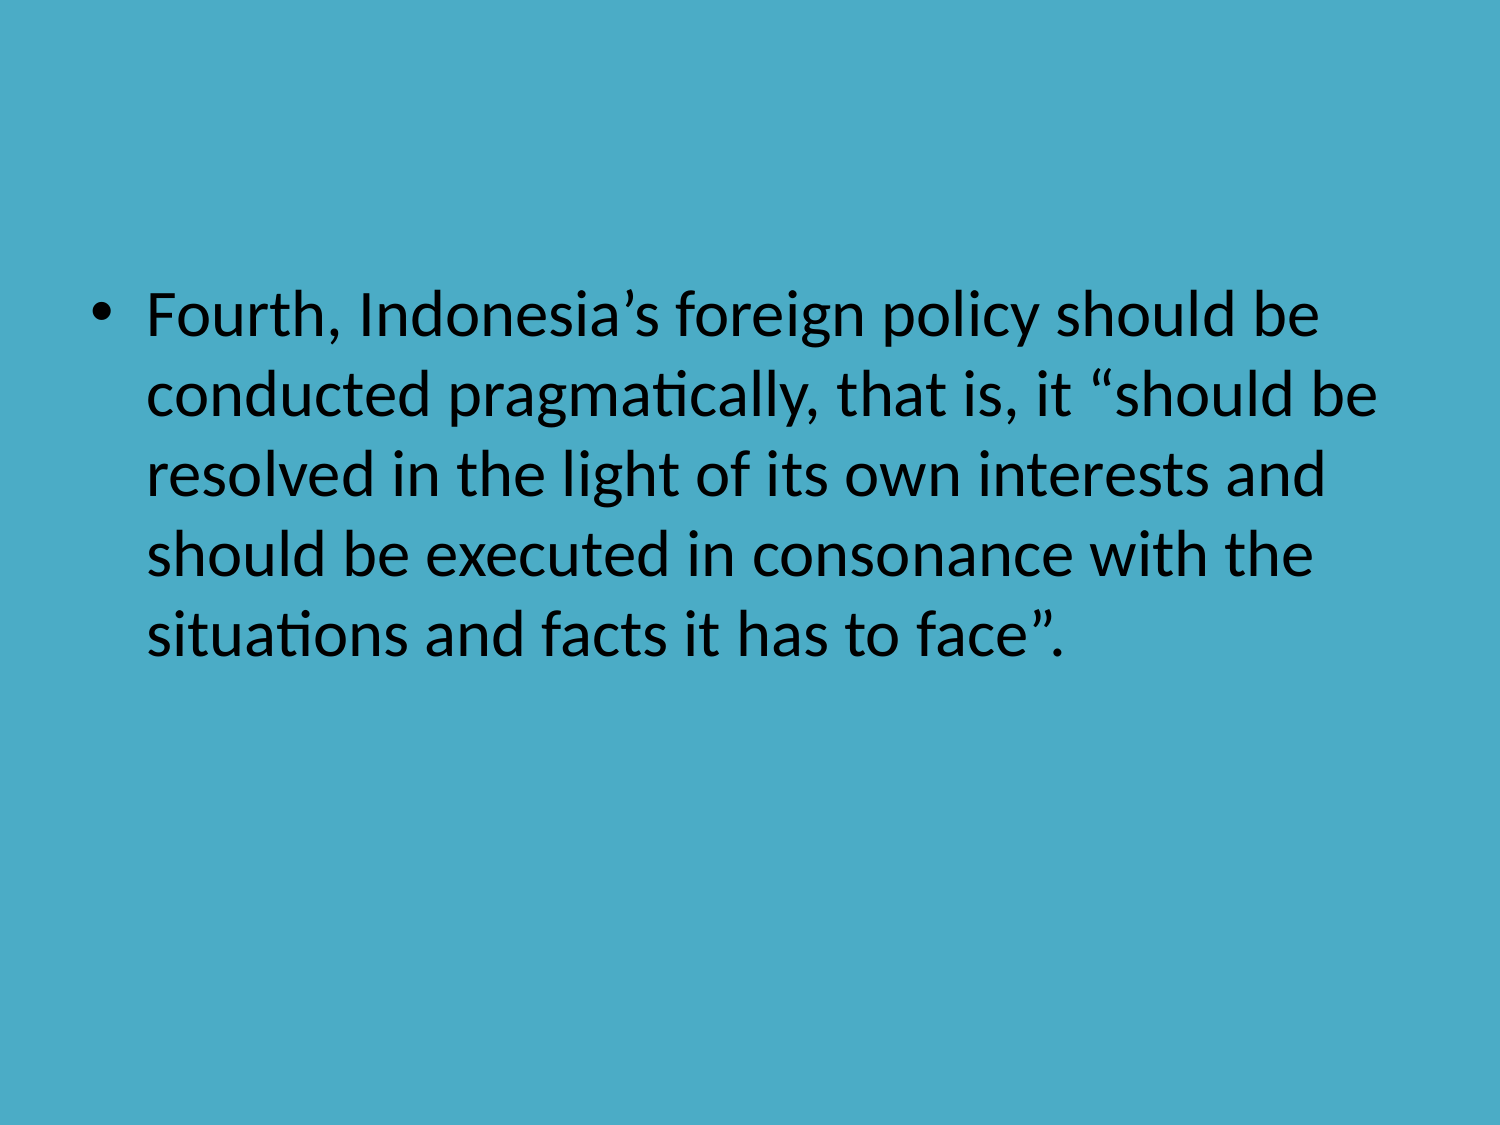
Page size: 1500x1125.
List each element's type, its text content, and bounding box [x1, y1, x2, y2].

list Fourth, Indonesia’s foreign policy should be conducted pragmatically, that is, it “should be resolved in the light of its own interests and should be executed in consonance with the situations and facts it has to face”. [75, 262, 1425, 1005]
